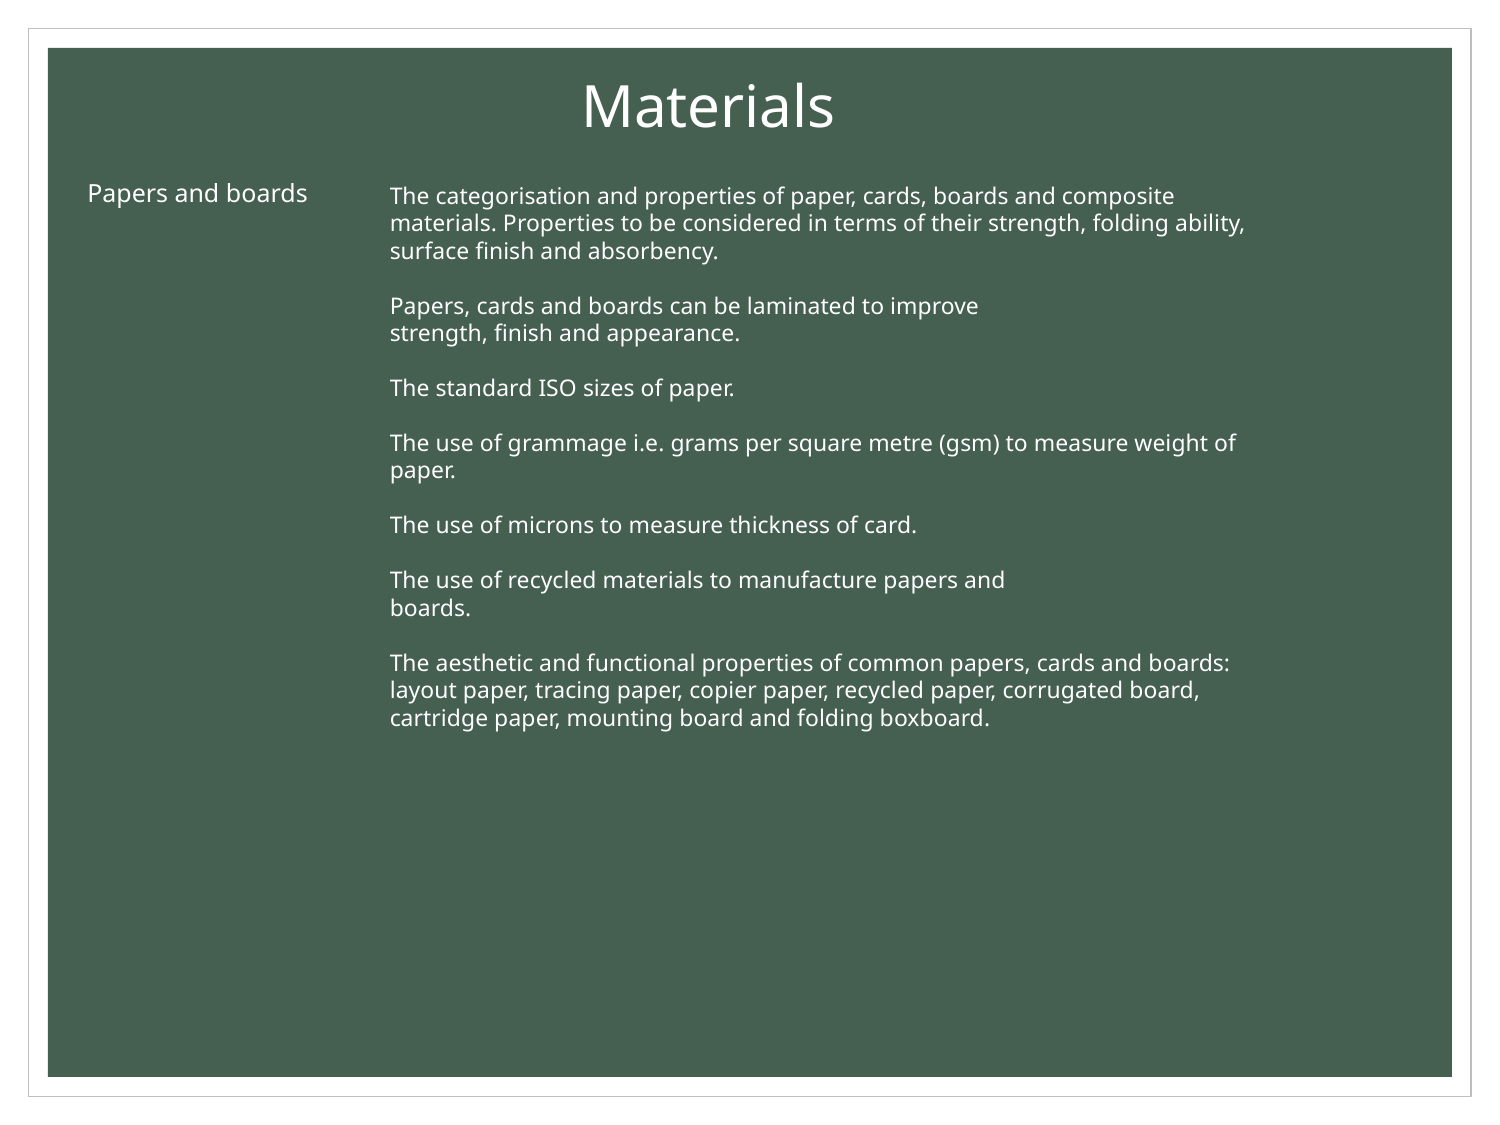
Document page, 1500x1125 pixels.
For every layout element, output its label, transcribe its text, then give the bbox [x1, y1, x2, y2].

text_box The categorisation and properties of paper, cards, boards and composite materials. Properties to be considered in terms of their strength, folding ability, surface finish and absorbency. Papers, cards and boards can be laminated to improve strength, finish and appearance. The standard ISO sizes of paper. The use of grammage i.e. grams per square metre (gsm) to measure weight of paper. The use of microns to measure thickness of card. The use of recycled materials to manufacture papers and boards. The aesthetic and functional properties of common papers, cards and boards: layout paper, tracing paper, copier paper, recycled paper, corrugated board, cartridge paper, mounting board and folding boxboard. [375, 174, 1284, 738]
text_box Materials [566, 61, 851, 147]
text_box Papers and boards [72, 169, 330, 215]
